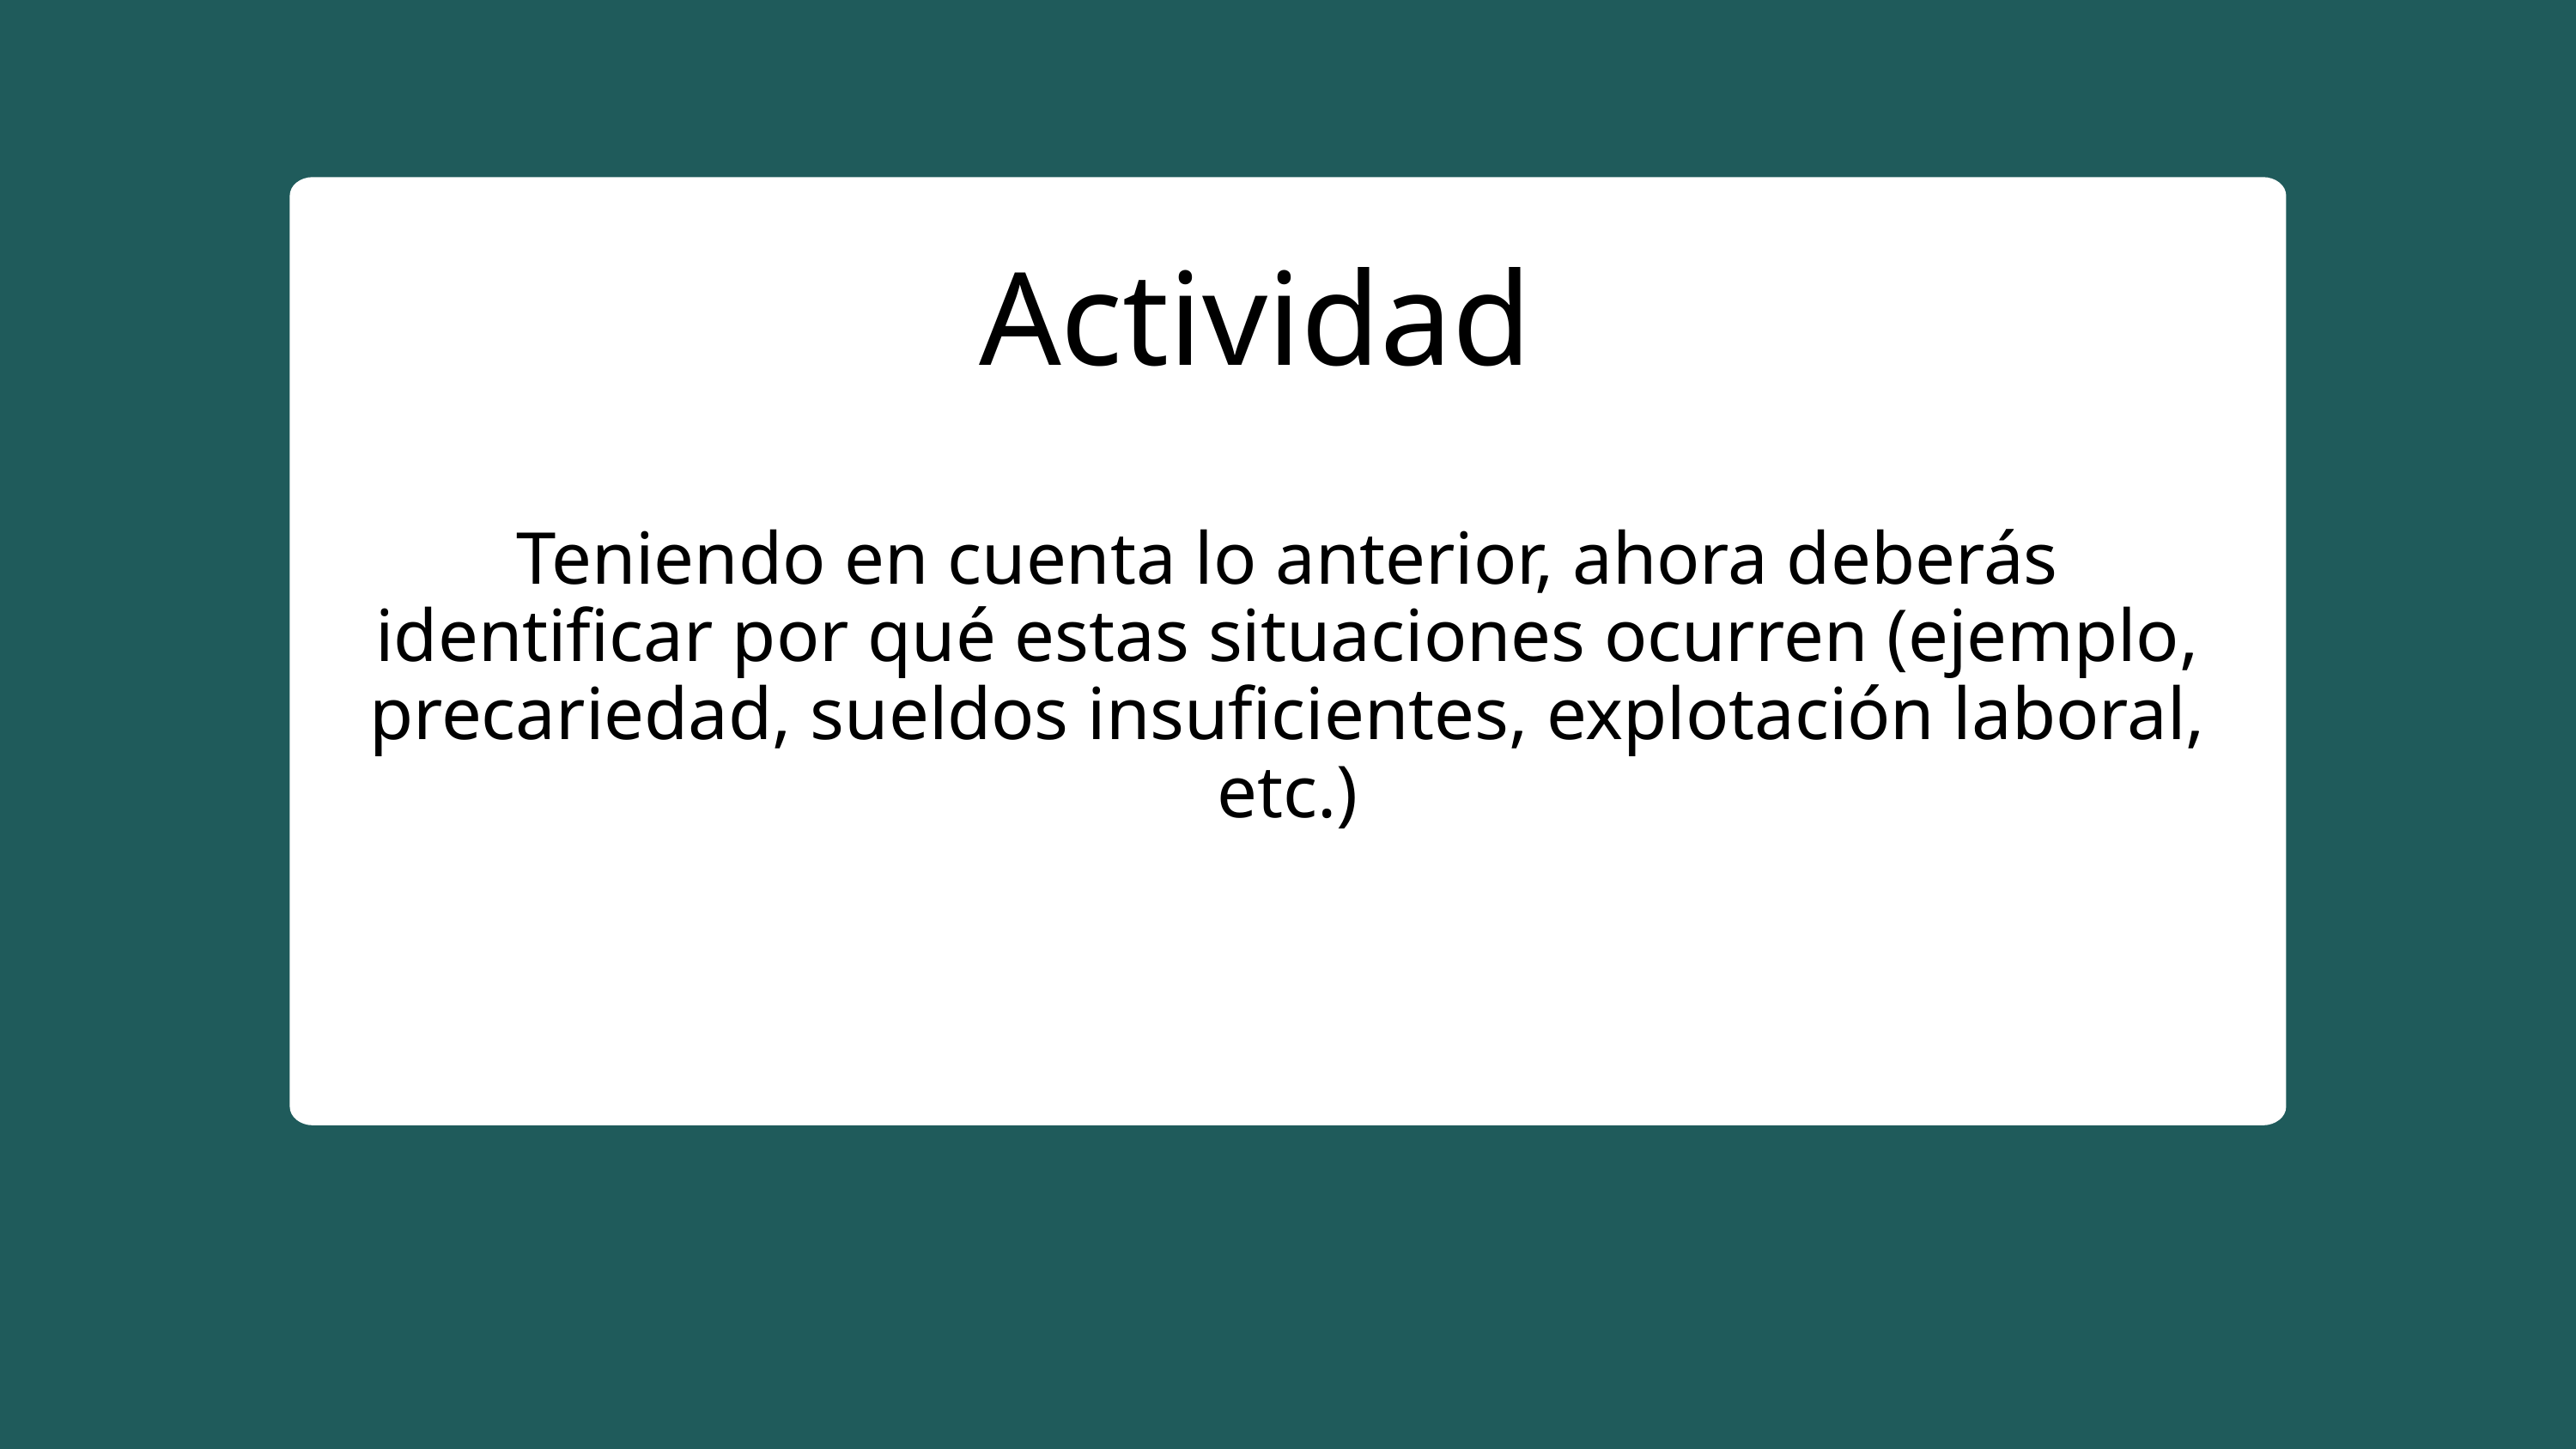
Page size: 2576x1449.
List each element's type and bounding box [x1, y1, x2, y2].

text_box [289, 177, 2287, 1126]
text_box [332, 305, 2212, 760]
